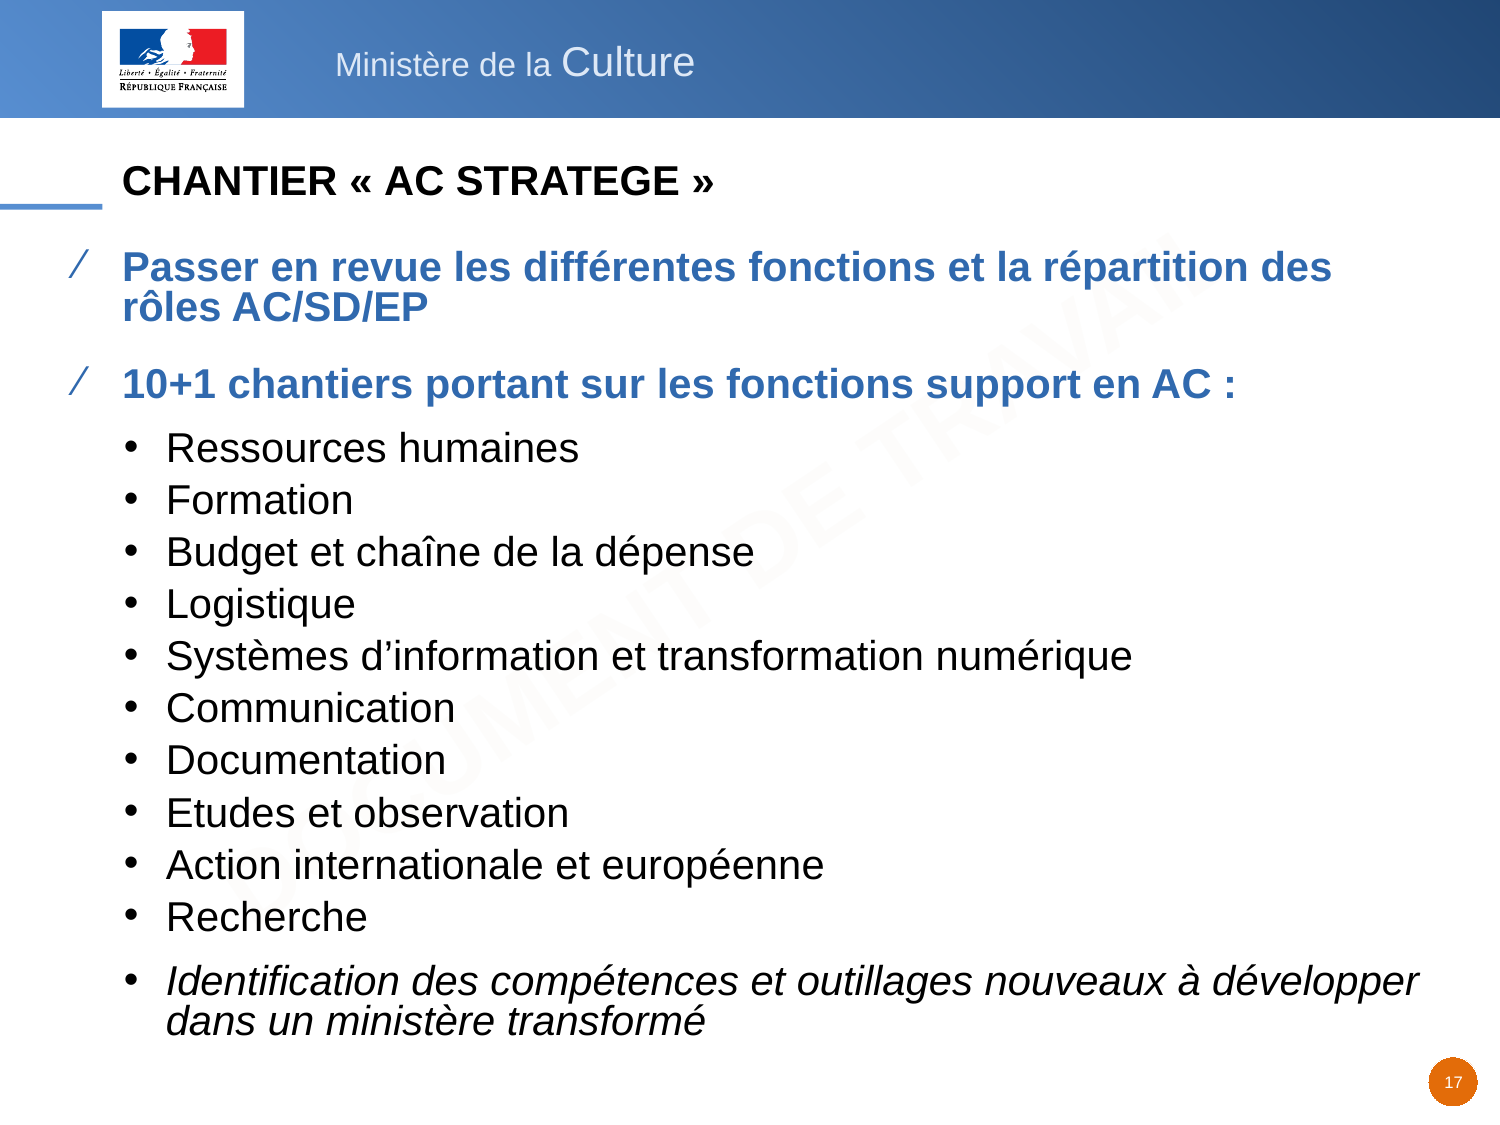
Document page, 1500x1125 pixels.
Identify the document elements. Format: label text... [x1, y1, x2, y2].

title CHANTIER « AC STRATEGE » [106, 137, 1440, 209]
list Passer en revue les différentes fonctions et la répartition des rôles AC/SD/EP 10+1 chantiers portant sur les fonctions support en AC : Ressources humaines Formation Budget et chaîne de la dépense Logistique Systèmes d’information et transformation numérique Communication Documentation Etudes et observation Action internationale et européenne Recherche Identification des compétences et outillages nouveaux à développer dans un ministère transformé [61, 242, 1436, 1083]
